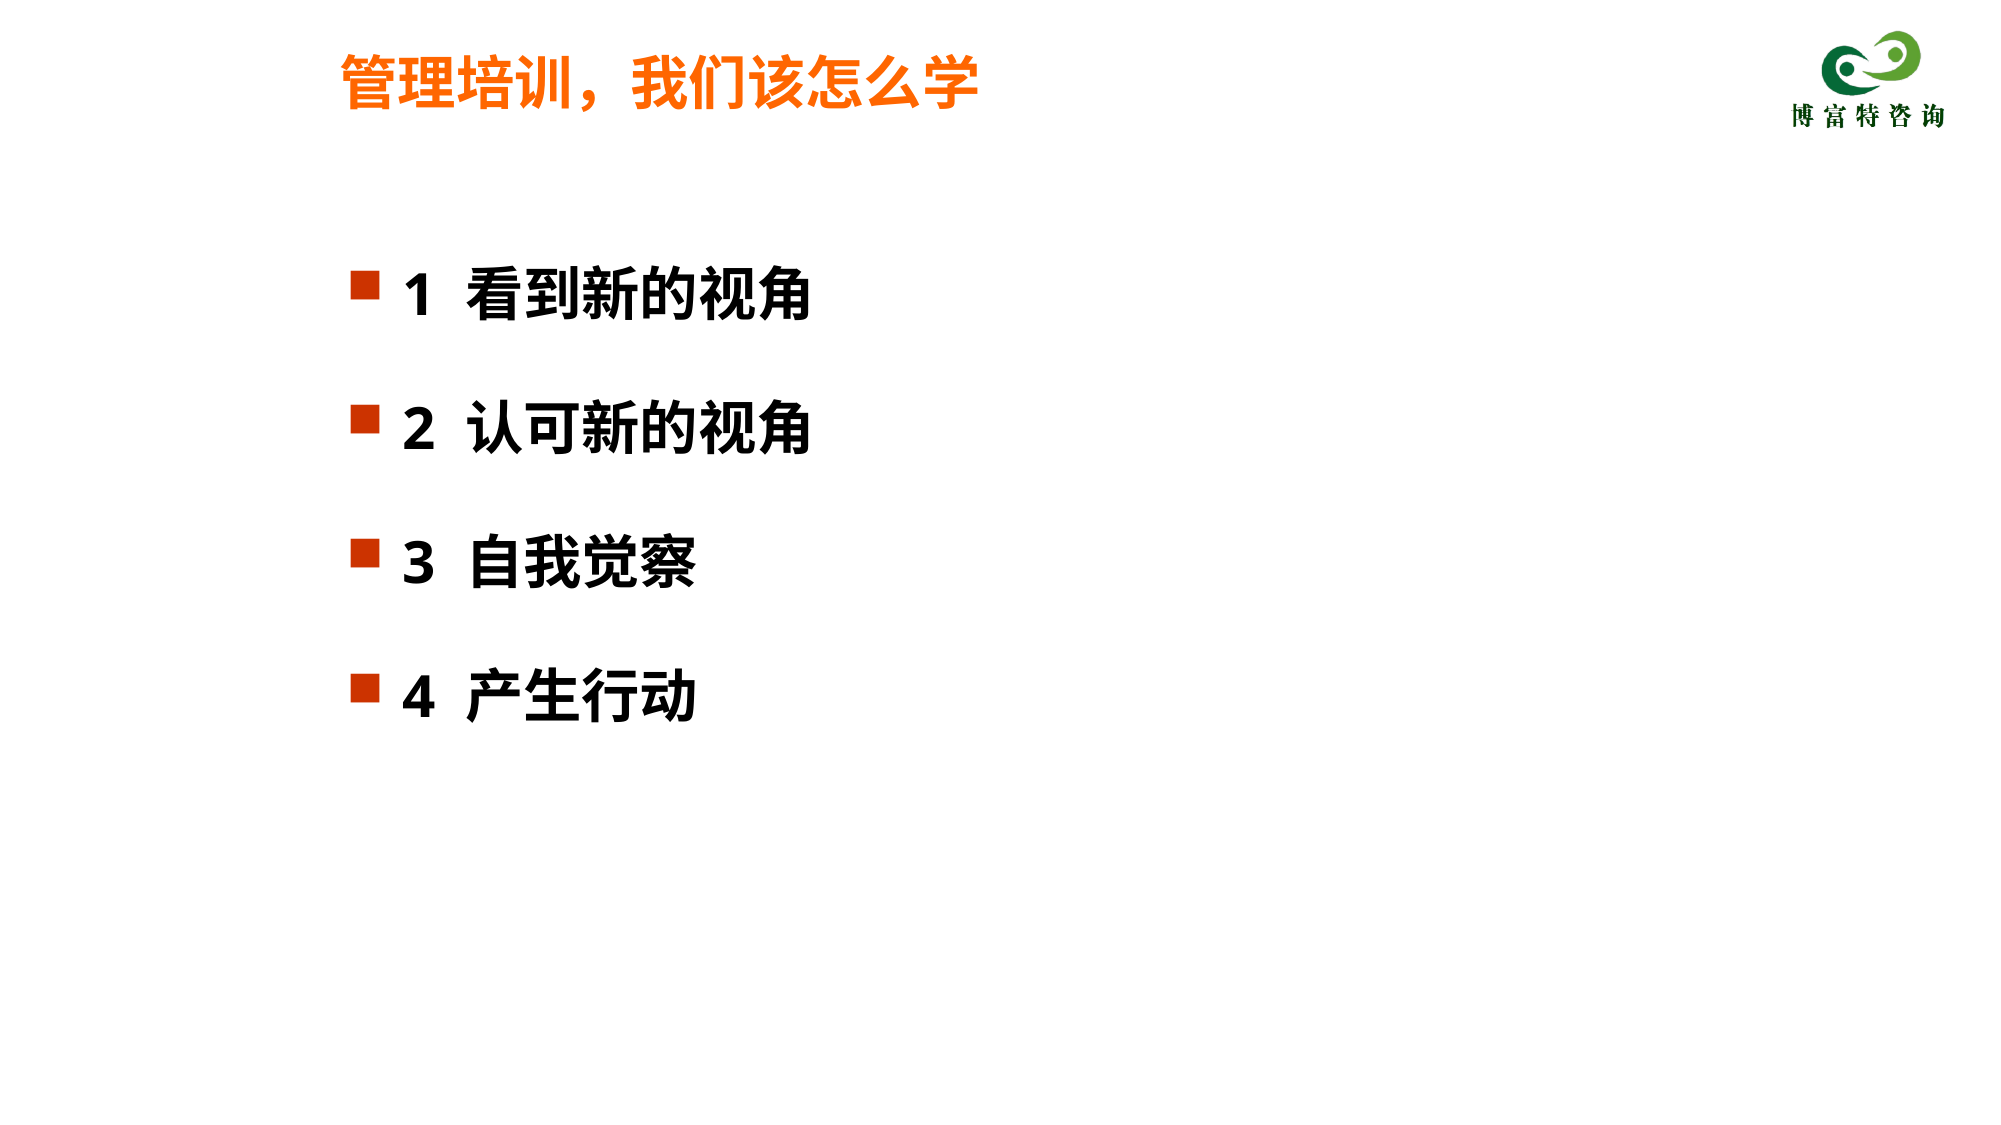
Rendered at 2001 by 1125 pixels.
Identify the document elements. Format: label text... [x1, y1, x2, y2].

text_box 1 看到新的视角 2 认可新的视角 3 自我觉察 4 产生行动 [331, 214, 1670, 737]
text_box 管理培训，我们该怎么学 [324, 37, 1438, 125]
picture [1772, 30, 1969, 131]
